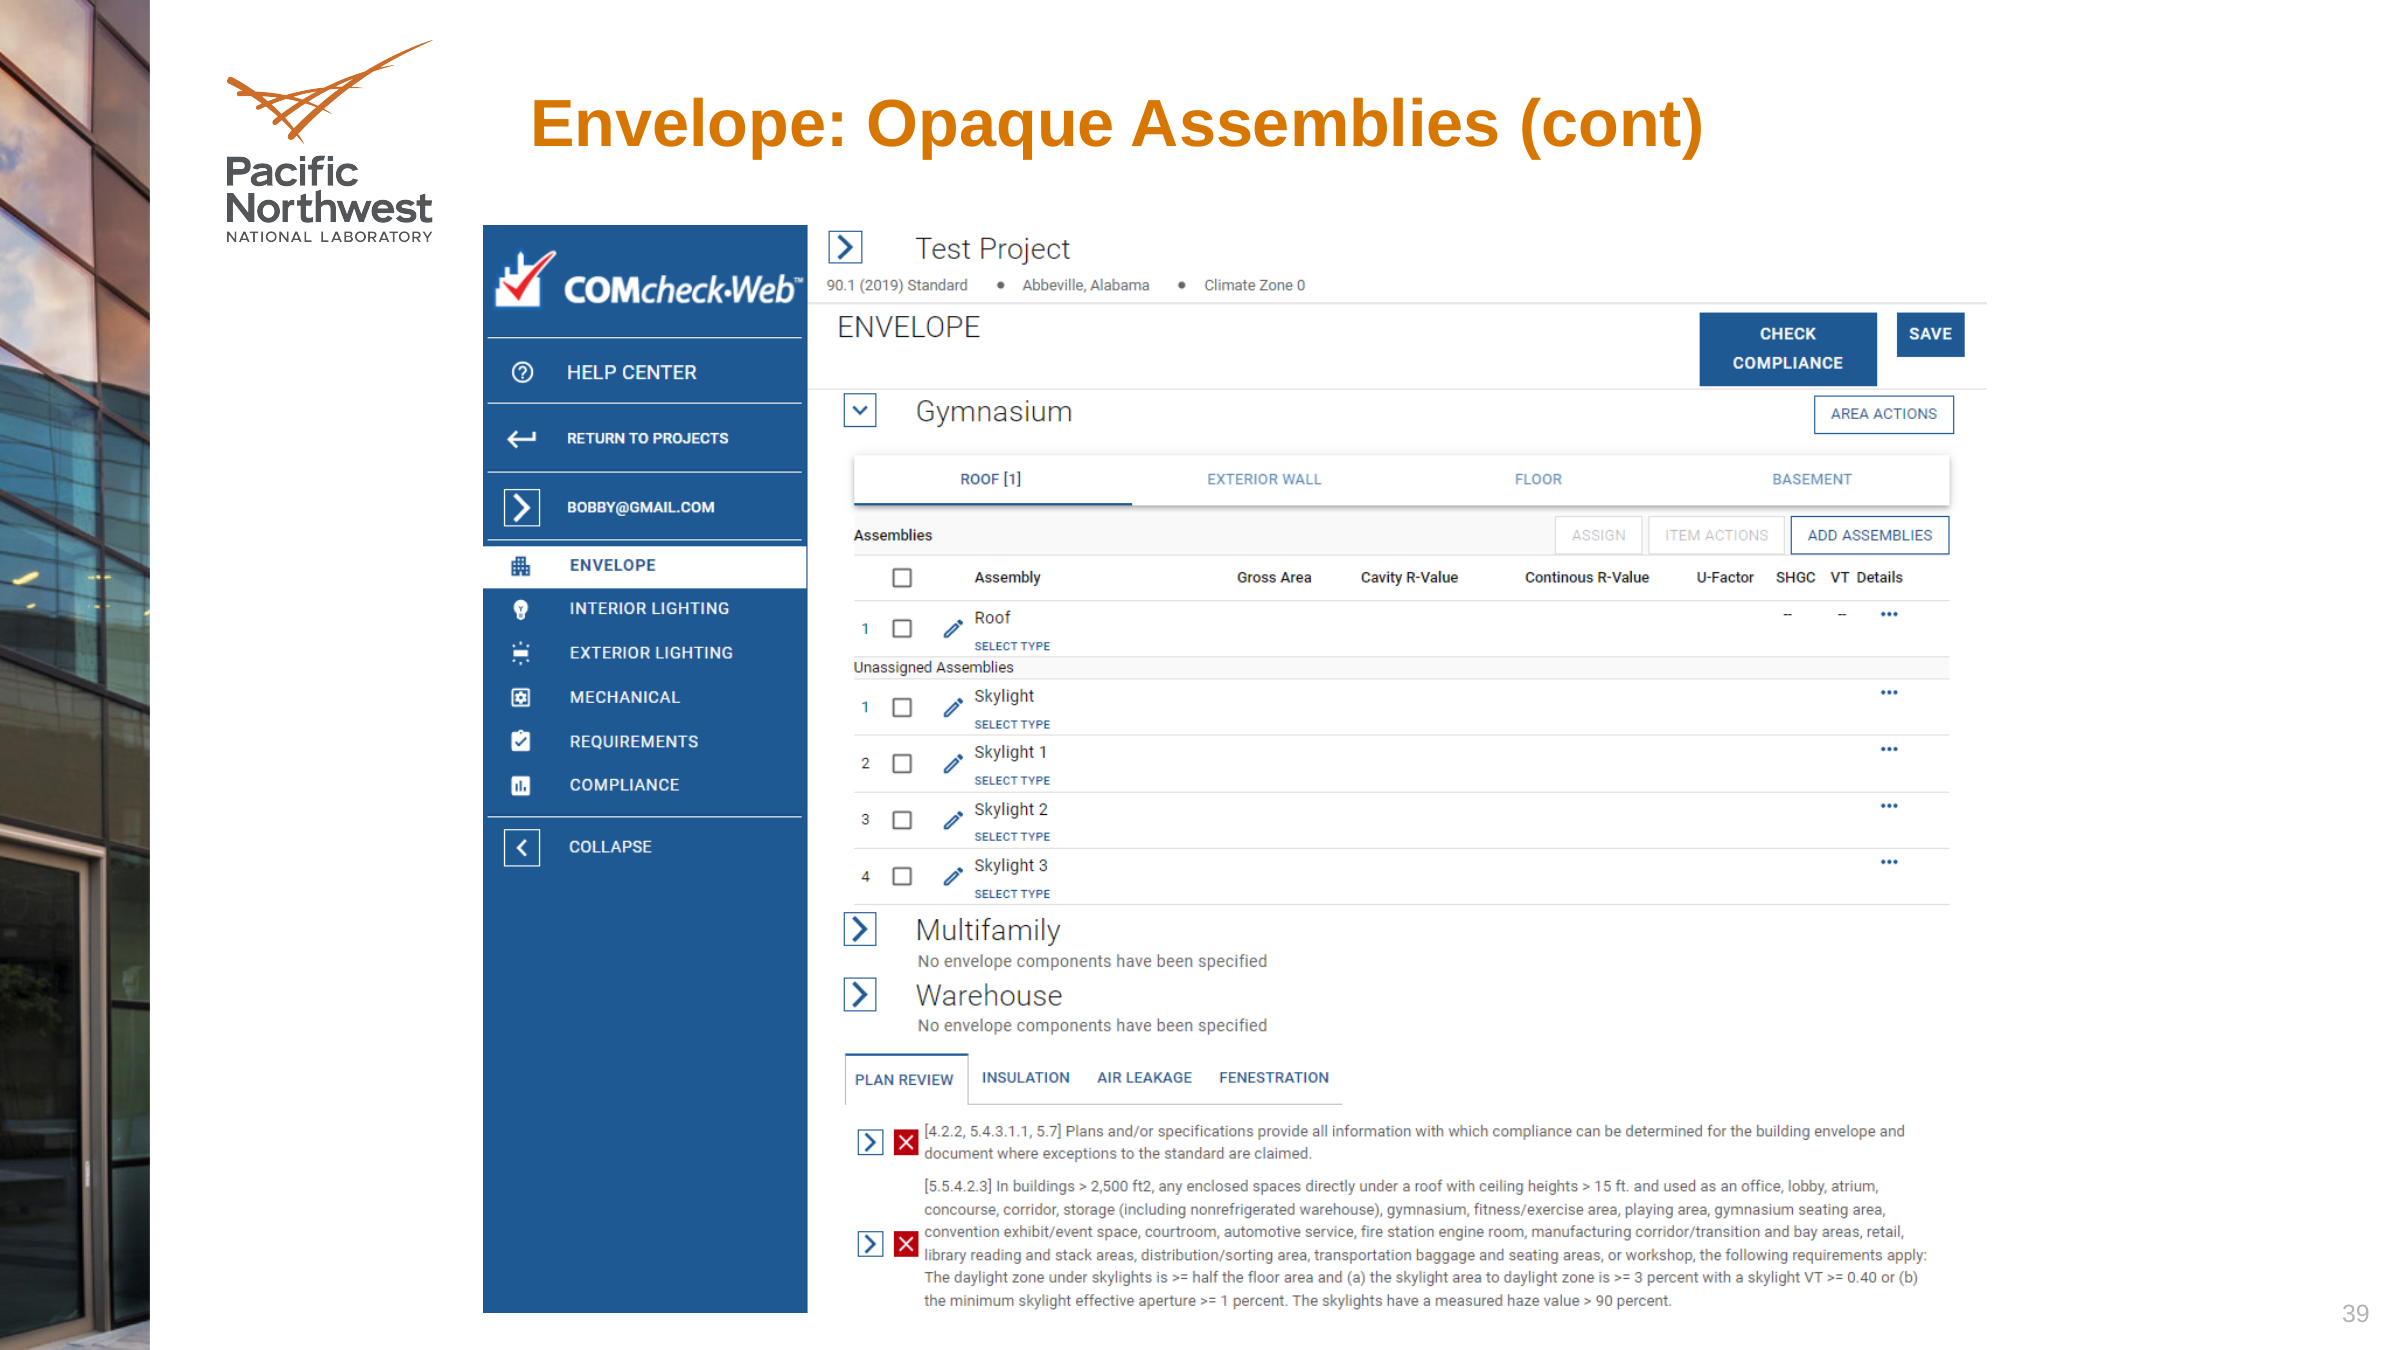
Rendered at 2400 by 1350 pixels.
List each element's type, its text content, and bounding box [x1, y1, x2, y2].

picture [483, 225, 1987, 1313]
slide_number 39 [2295, 1275, 2370, 1350]
picture [0, 0, 149, 1350]
text_box Envelope: Opaque Assemblies (cont) [529, 79, 1925, 160]
picture [225, 38, 435, 244]
